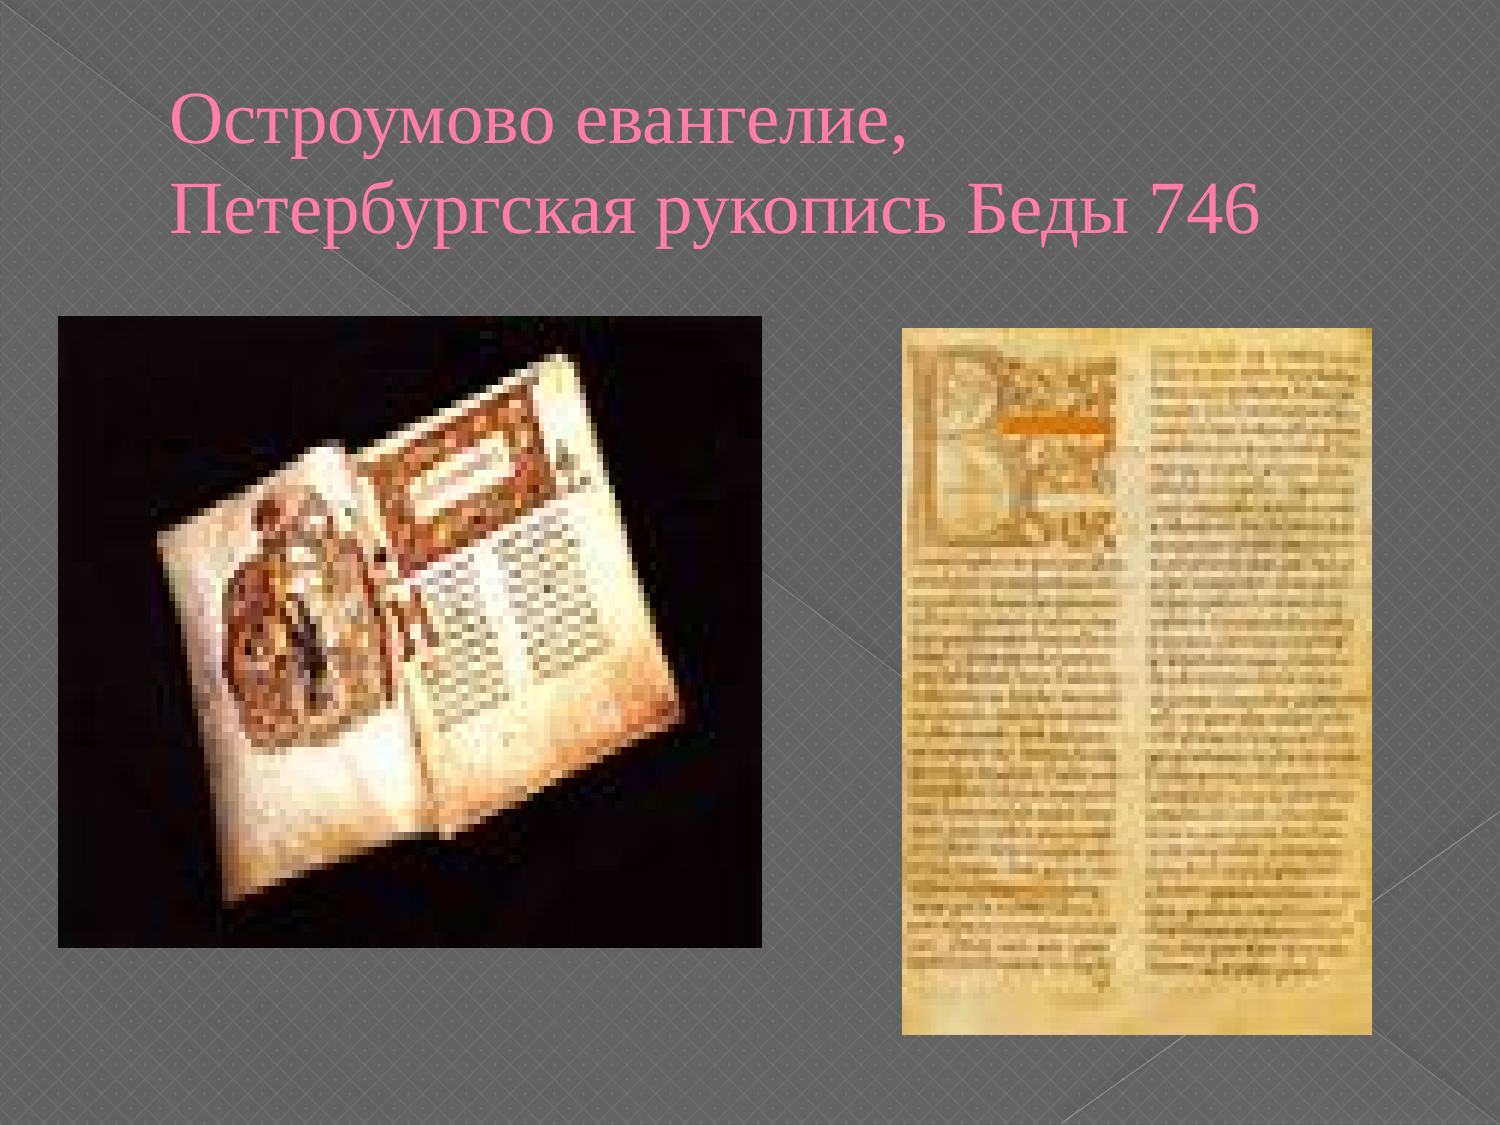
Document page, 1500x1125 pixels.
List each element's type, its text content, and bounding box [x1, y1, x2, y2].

title Остроумово евангелие, Петербургская рукопись Беды 746 [75, 43, 1425, 274]
picture [902, 327, 1372, 1035]
picture [58, 316, 762, 948]
